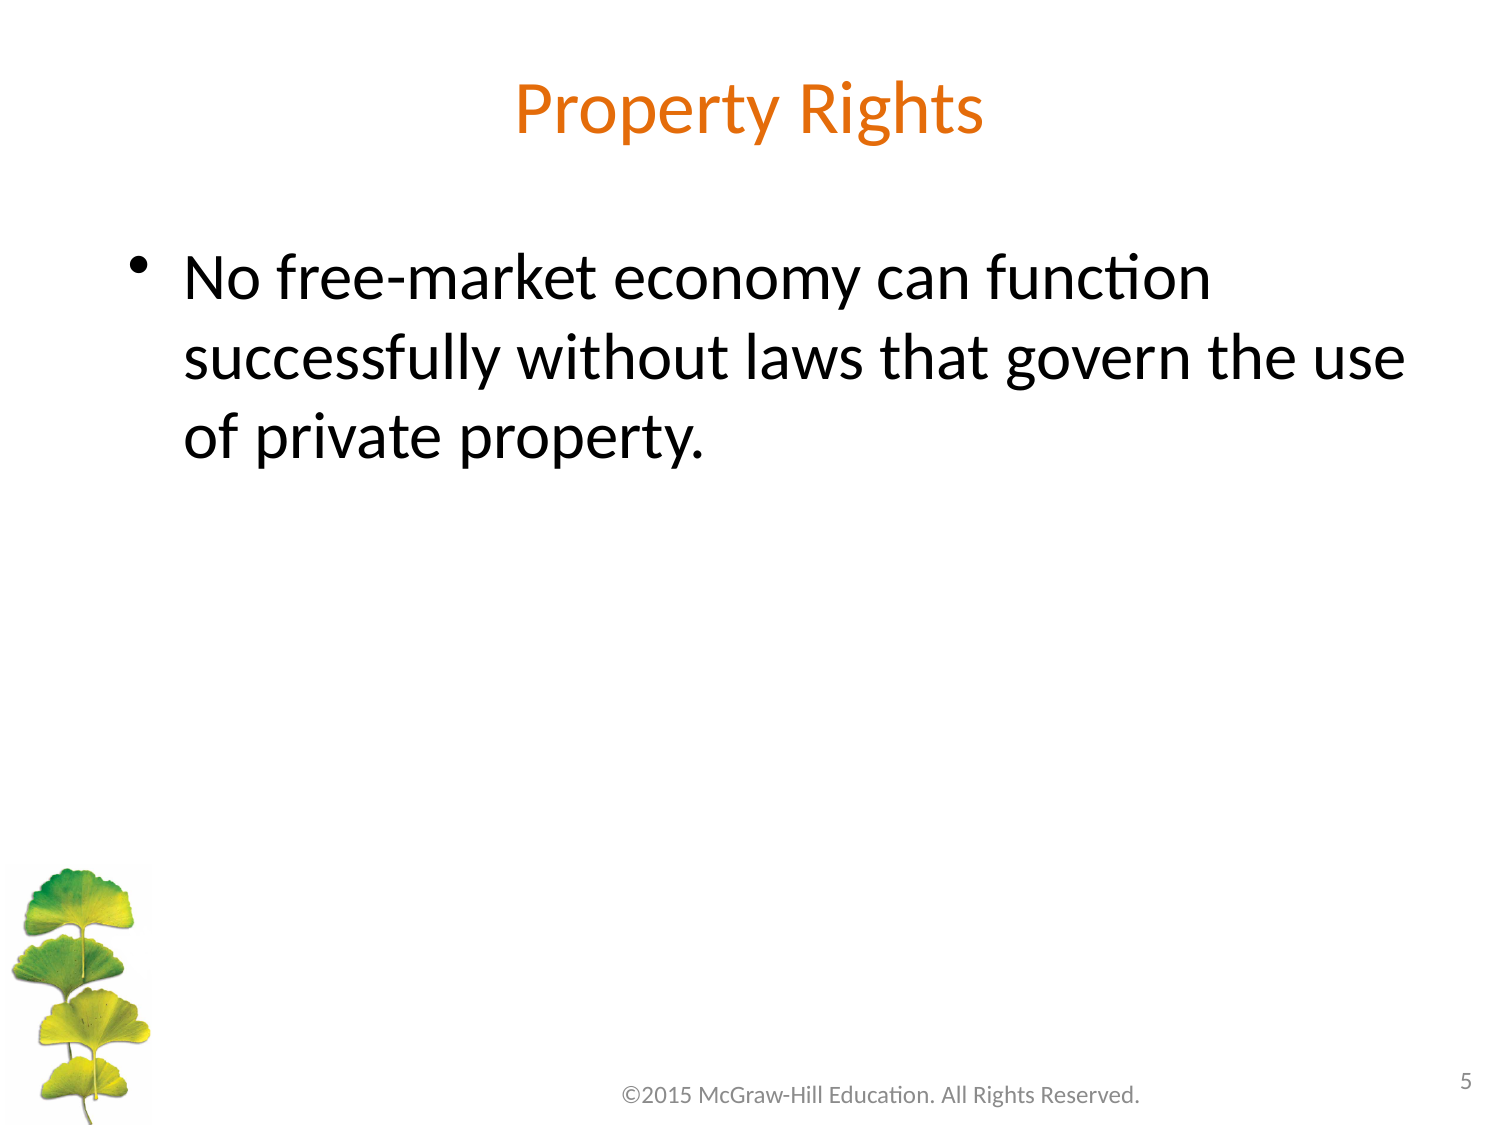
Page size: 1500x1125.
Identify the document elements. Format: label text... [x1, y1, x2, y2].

title Property Rights [75, 50, 1425, 238]
footer ©2015 McGraw-Hill Education. All Rights Reserved. [587, 1064, 1175, 1124]
text_box No free-market economy can function successfully without laws that govern the use of private property. [112, 224, 1425, 963]
slide_number 5 [1374, 1050, 1488, 1110]
picture [5, 864, 152, 1125]
